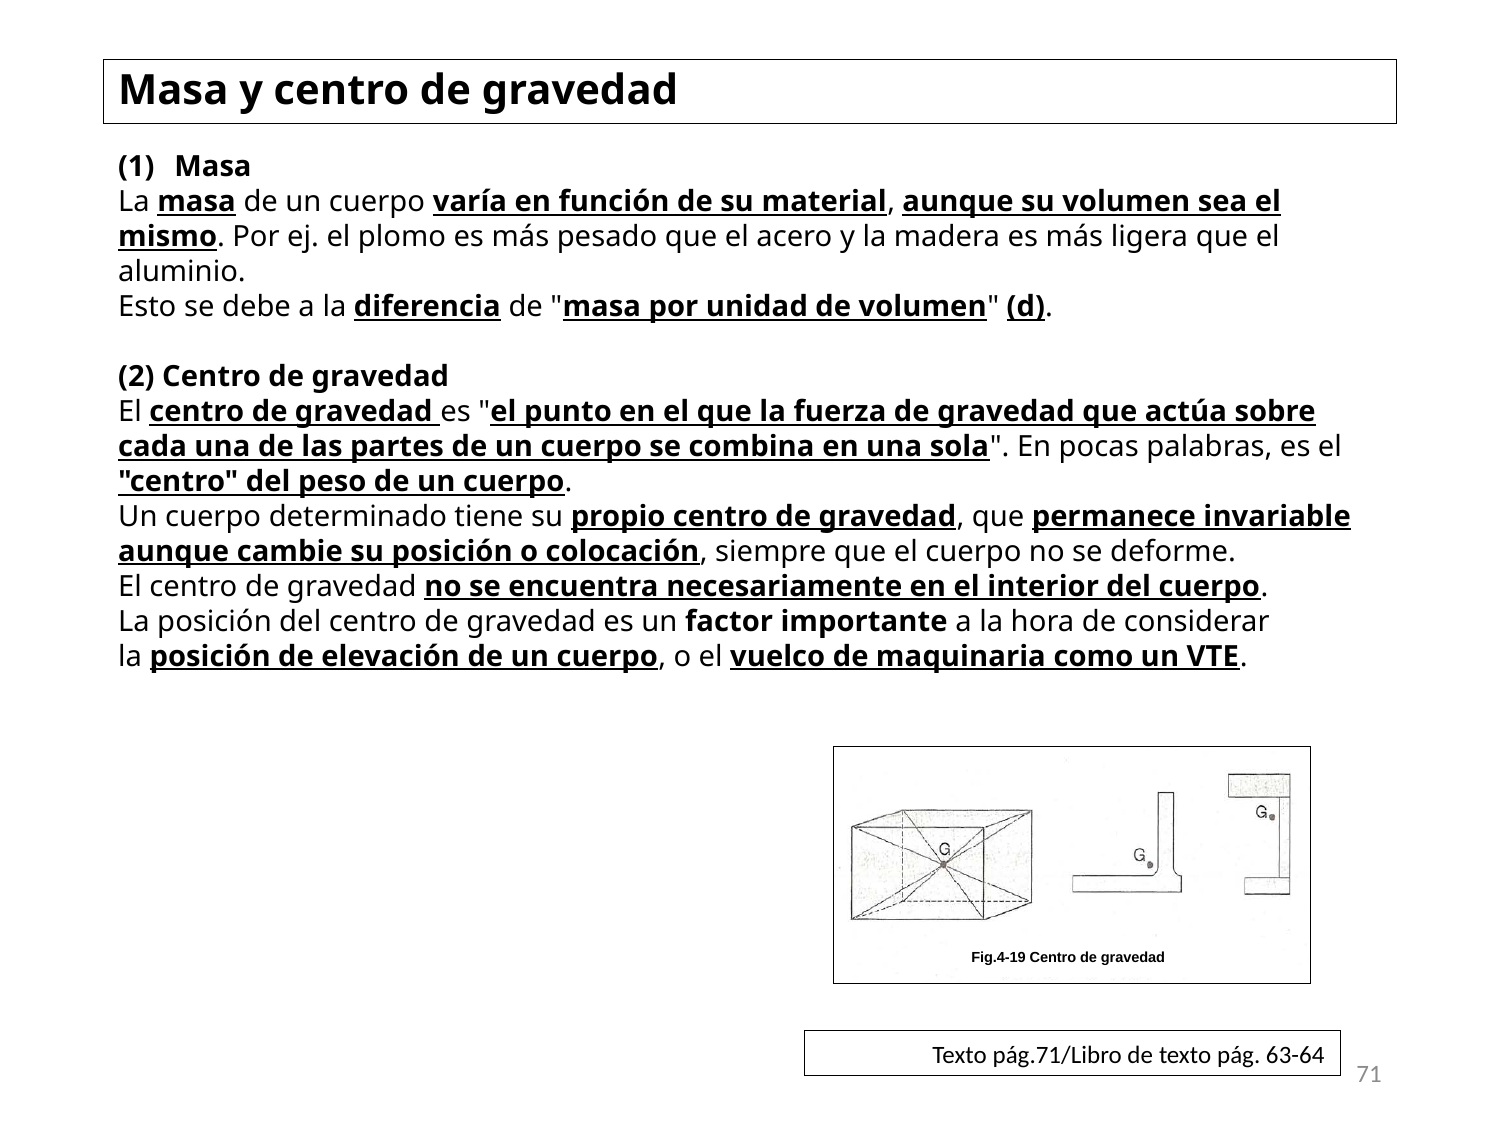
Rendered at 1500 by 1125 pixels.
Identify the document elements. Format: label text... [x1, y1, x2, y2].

text_box Masa La masa de un cuerpo varía en función de su material, aunque su volumen sea el mismo. Por ej. el plomo es más pesado que el acero y la madera es más ligera que el aluminio. Esto se debe a la diferencia de "masa por unidad de volumen" (d). (2) Centro de gravedad El centro de gravedad es "el punto en el que la fuerza de gravedad que actúa sobre cada una de las partes de un cuerpo se combina en una sola". En pocas palabras, es el "centro" del peso de un cuerpo. Un cuerpo determinado tiene su propio centro de gravedad, que permanece invariable aunque cambie su posición o colocación, siempre que el cuerpo no se deforme. El centro de gravedad no se encuentra necesariamente en el interior del cuerpo. La posición del centro de gravedad es un factor importante a la hora de considerar la posición de elevación de un cuerpo, o el vuelco de maquinaria como un VTE. [103, 139, 1397, 686]
text_box [103, 702, 1397, 1118]
text_box Texto pág.71/Libro de texto pág. 63-64 [804, 1030, 1341, 1076]
title Masa y centro de gravedad [103, 59, 1397, 124]
picture [833, 746, 1311, 984]
